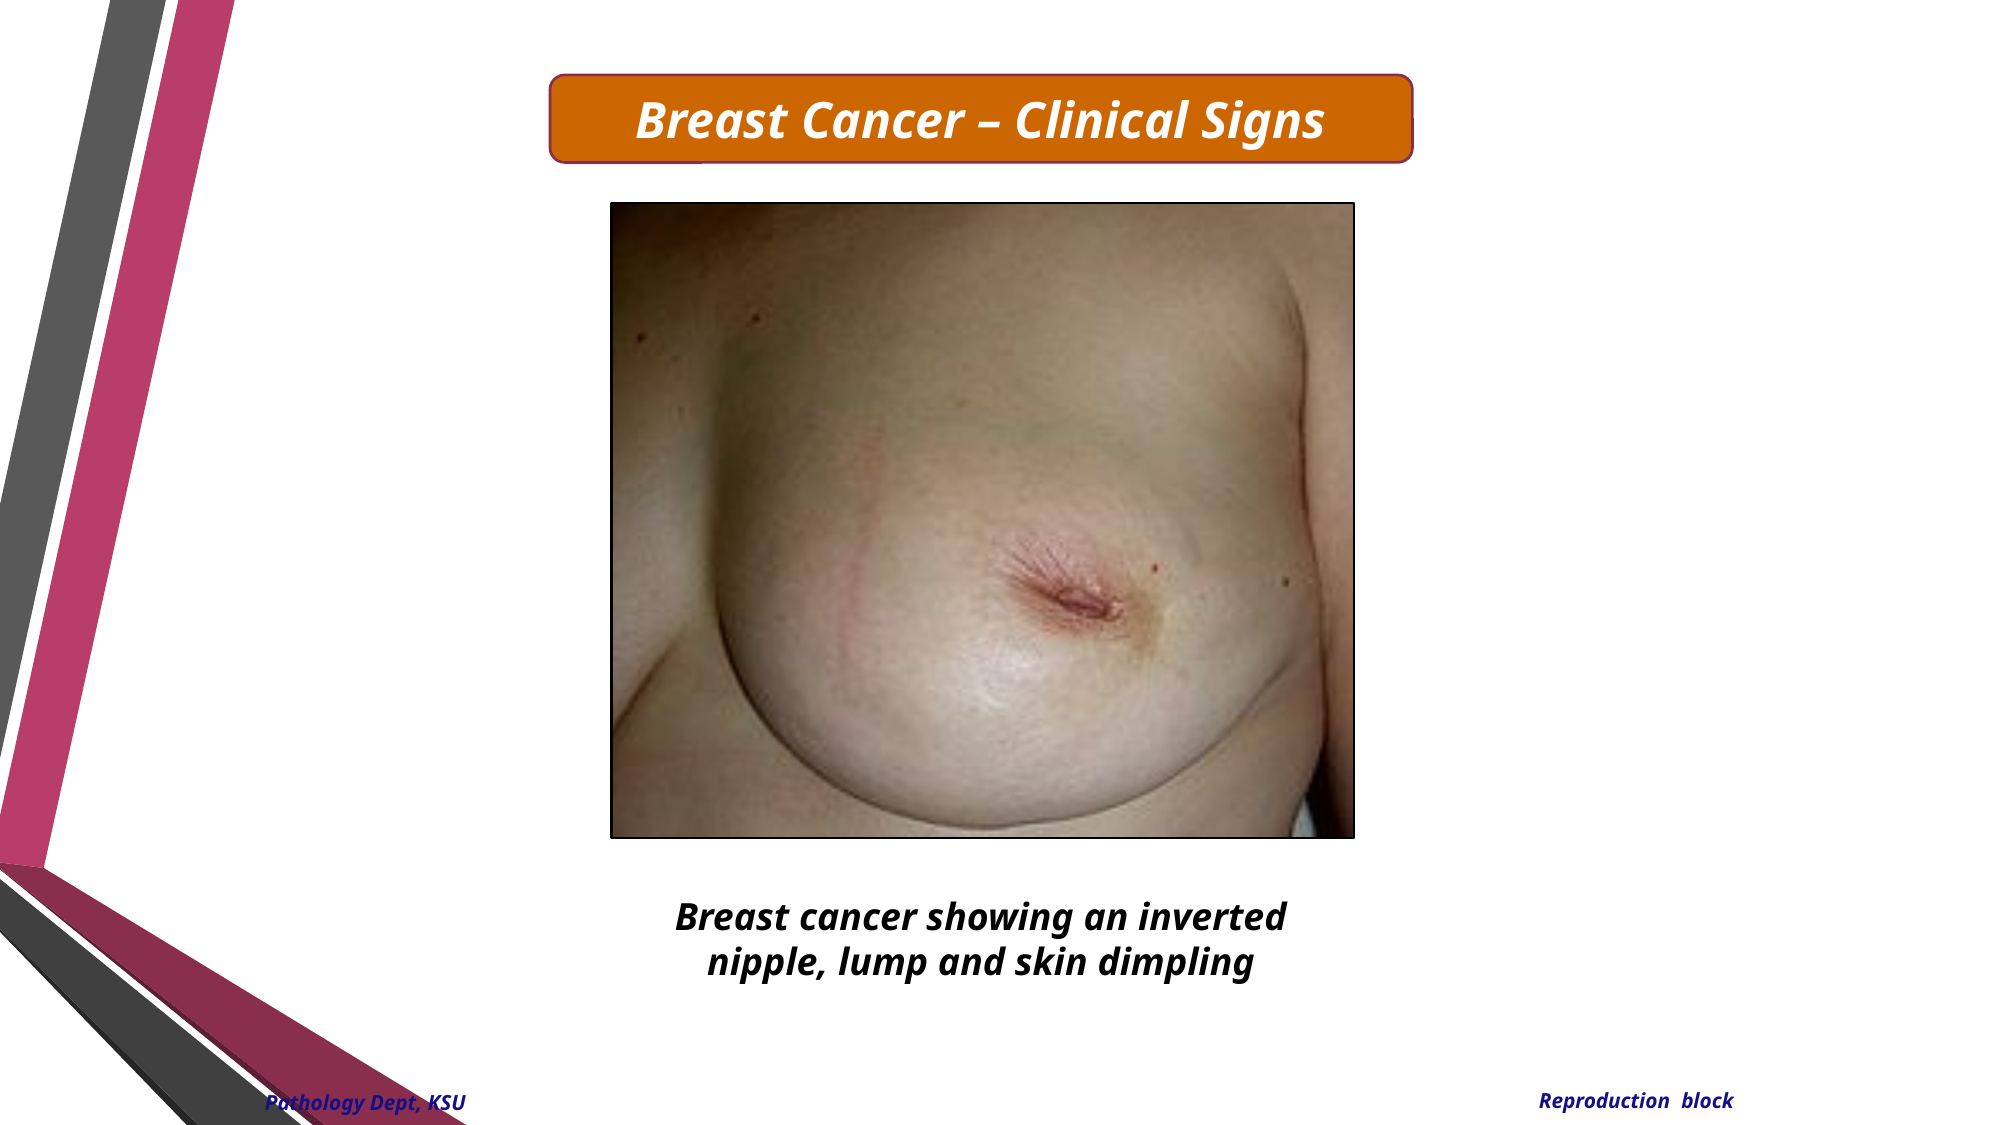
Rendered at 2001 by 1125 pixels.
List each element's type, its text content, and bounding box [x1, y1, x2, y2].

text_box Breast cancer showing an inverted nipple, lump and skin dimpling [624, 886, 1338, 991]
text_box Reproduction block [1494, 1080, 1749, 1121]
text_box Pathology Dept, KSU [249, 1082, 492, 1122]
text_box Breast Cancer – Clinical Signs [548, 73, 1414, 164]
picture [612, 203, 1354, 838]
